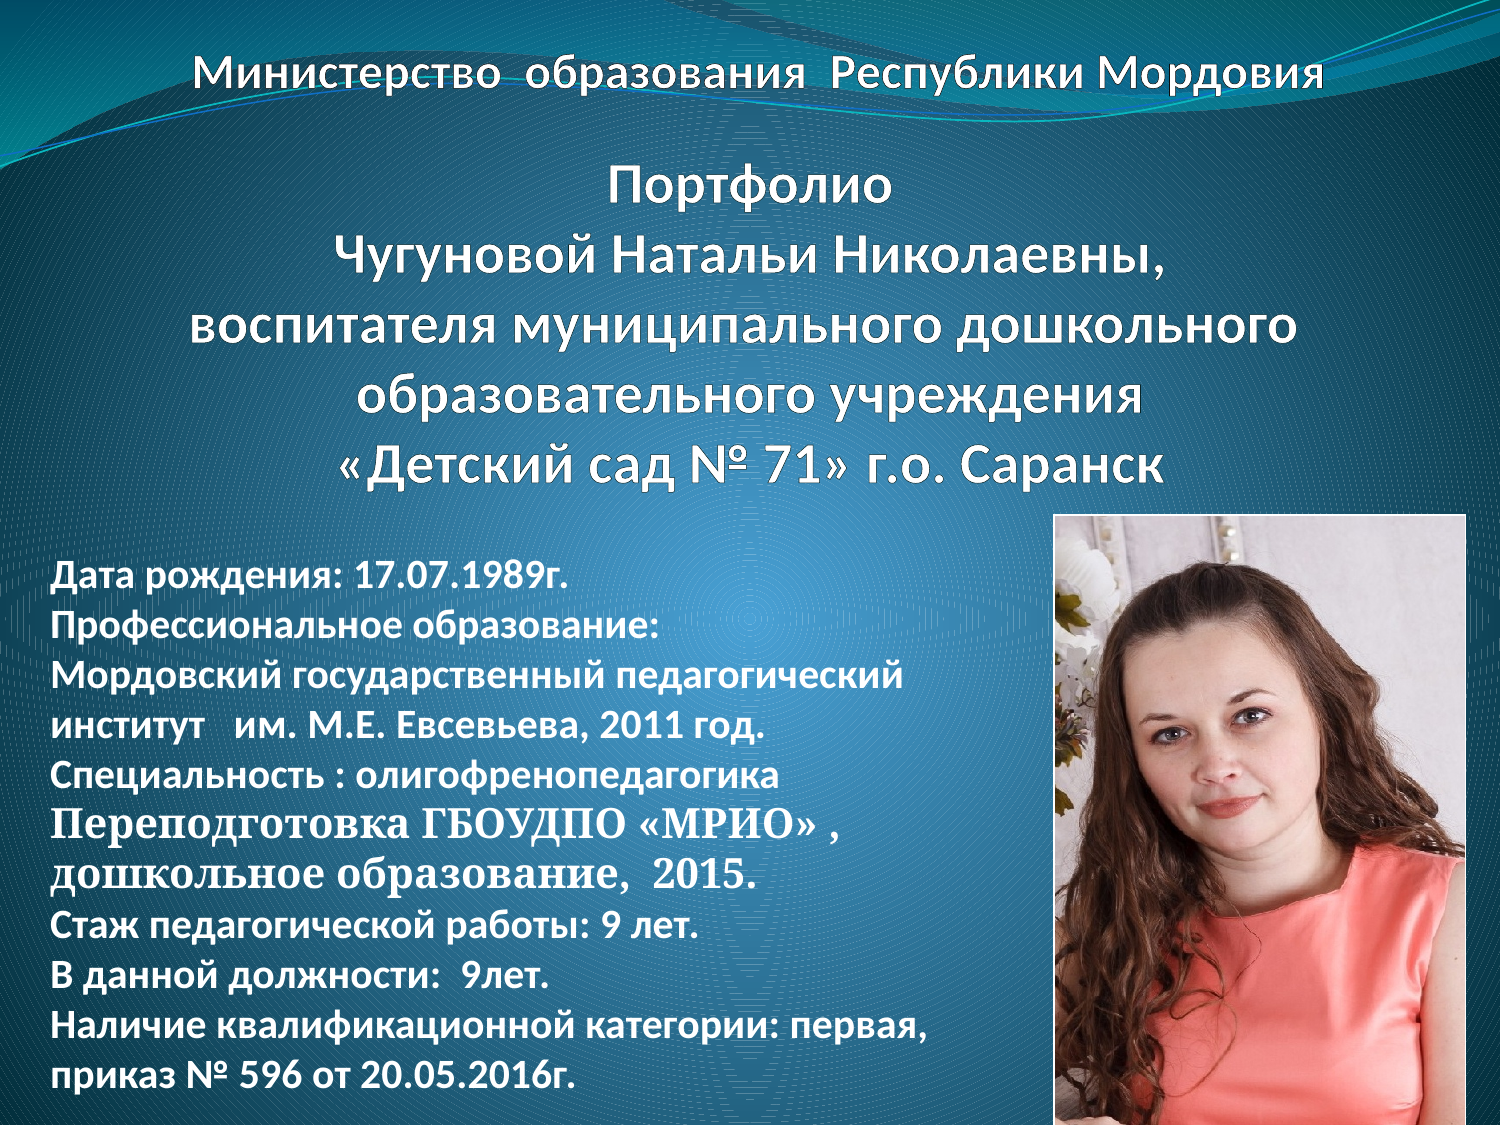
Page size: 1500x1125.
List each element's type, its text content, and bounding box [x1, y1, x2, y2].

text_box Дата рождения: 17.07.1989г. Профессиональное образование: Мордовский государственный педагогический институт им. М.Е. Евсевьева, 2011 год. Специальность : олигофренопедагогика Переподготовка ГБОУДПО «МРИО» , дошкольное образование, 2015. Стаж педагогической работы: 9 лет. В данной должности: 9лет. Наличие квалификационной категории: первая, приказ № 596 от 20.05.2016г. [35, 539, 1047, 1104]
text_box Министерство образования Республики Мордовия [17, 30, 1500, 106]
text_box Портфолио Чугуновой Натальи Николаевны, воспитателя муниципального дошкольного образовательного учреждения «Детский сад № 71» г.о. Саранск [0, 137, 1500, 592]
picture [1054, 515, 1466, 1125]
